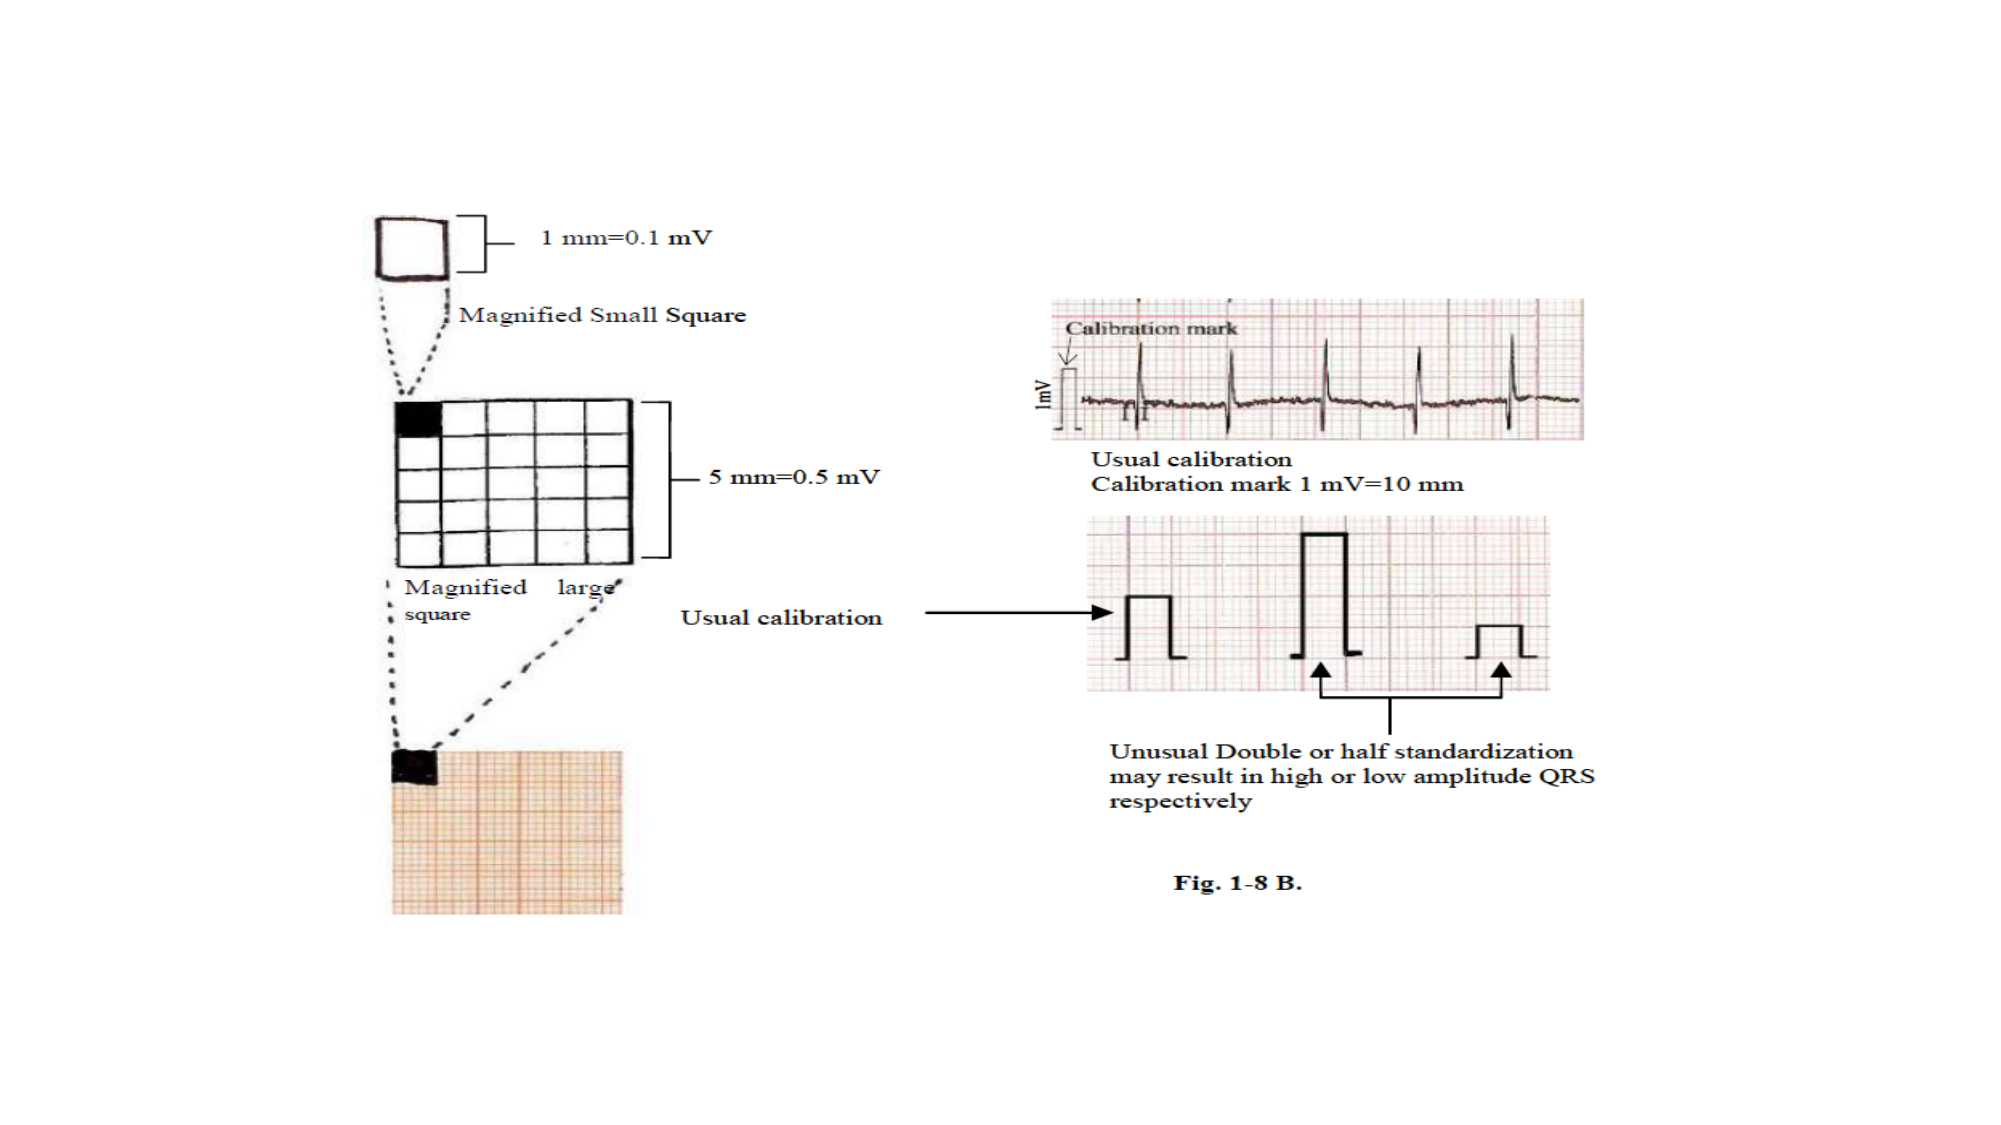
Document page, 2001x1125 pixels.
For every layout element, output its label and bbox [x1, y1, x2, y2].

picture [353, 200, 1634, 924]
